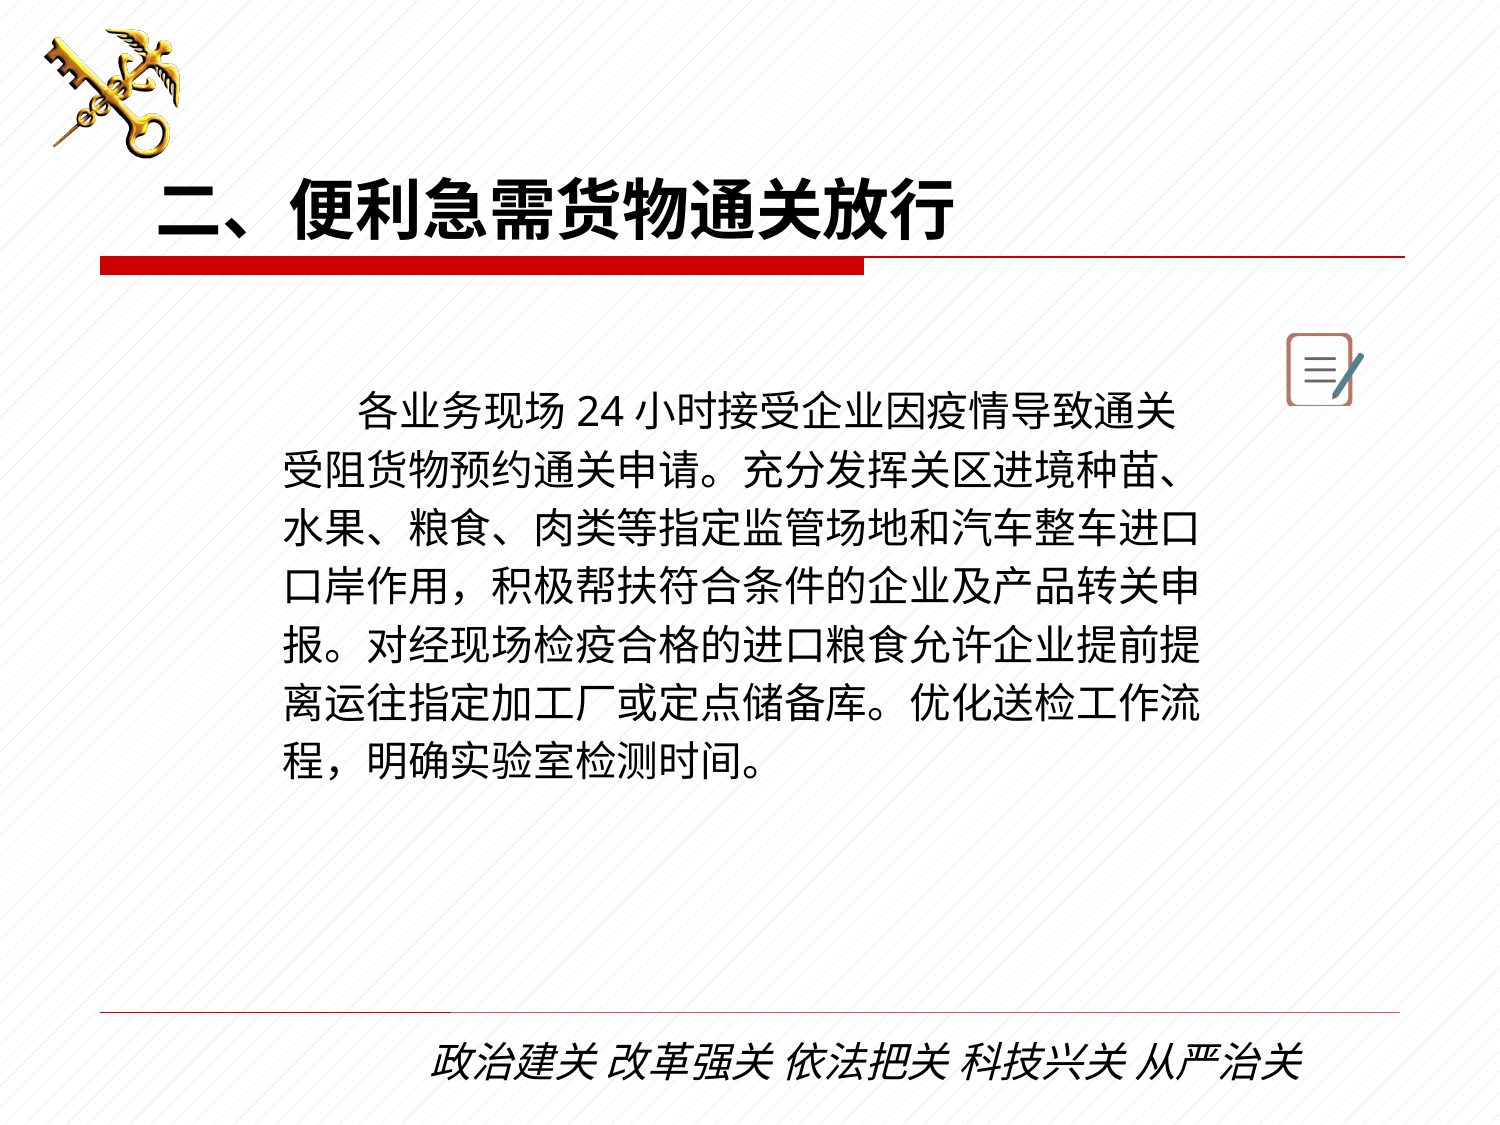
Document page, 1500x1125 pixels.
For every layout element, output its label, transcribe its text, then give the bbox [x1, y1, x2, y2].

picture [41, 23, 182, 164]
text_box 各业务现场24小时接受企业因疫情导致通关受阻货物预约通关申请。充分发挥关区进境种苗、水果、粮食、肉类等指定监管场地和汽车整车进口口岸作用，积极帮扶符合条件的企业及产品转关申报。对经现场检疫合格的进口粮食允许企业提前提离运往指定加工厂或定点储备库。优化送检工作流程，明确实验室检测时间。 [268, 369, 1232, 793]
title 二、便利急需货物通关放行 [93, 49, 1407, 256]
picture [1256, 255, 1388, 406]
text_box 政治建关 改革强关 依法把关 科技兴关 从严治关 [218, 1011, 1476, 1097]
